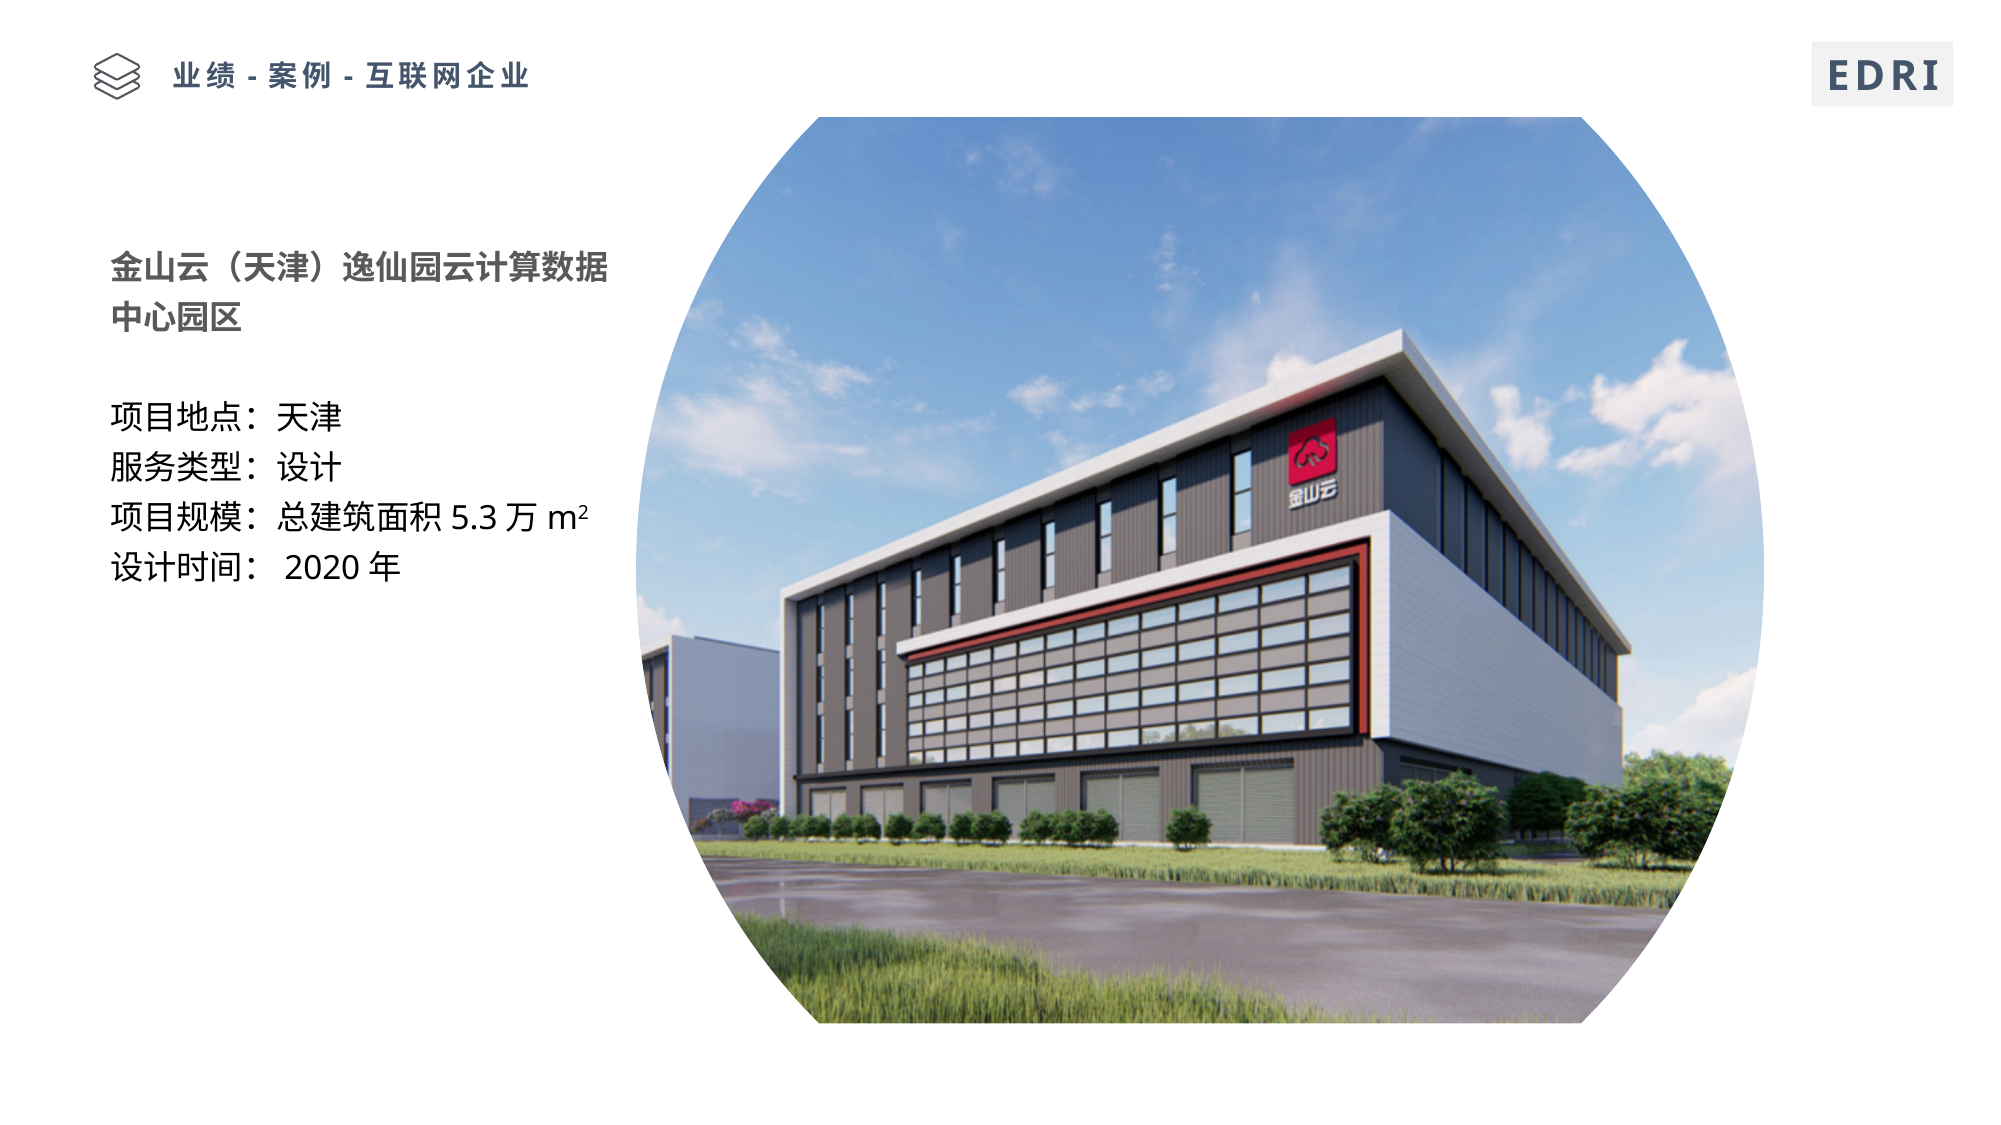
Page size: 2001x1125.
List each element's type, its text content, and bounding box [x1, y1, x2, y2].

text_box [93, 53, 141, 100]
text_box 业绩-案例-互联网企业 [158, 50, 545, 100]
text_box EDRI [1811, 41, 1954, 107]
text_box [96, 117, 1765, 1024]
